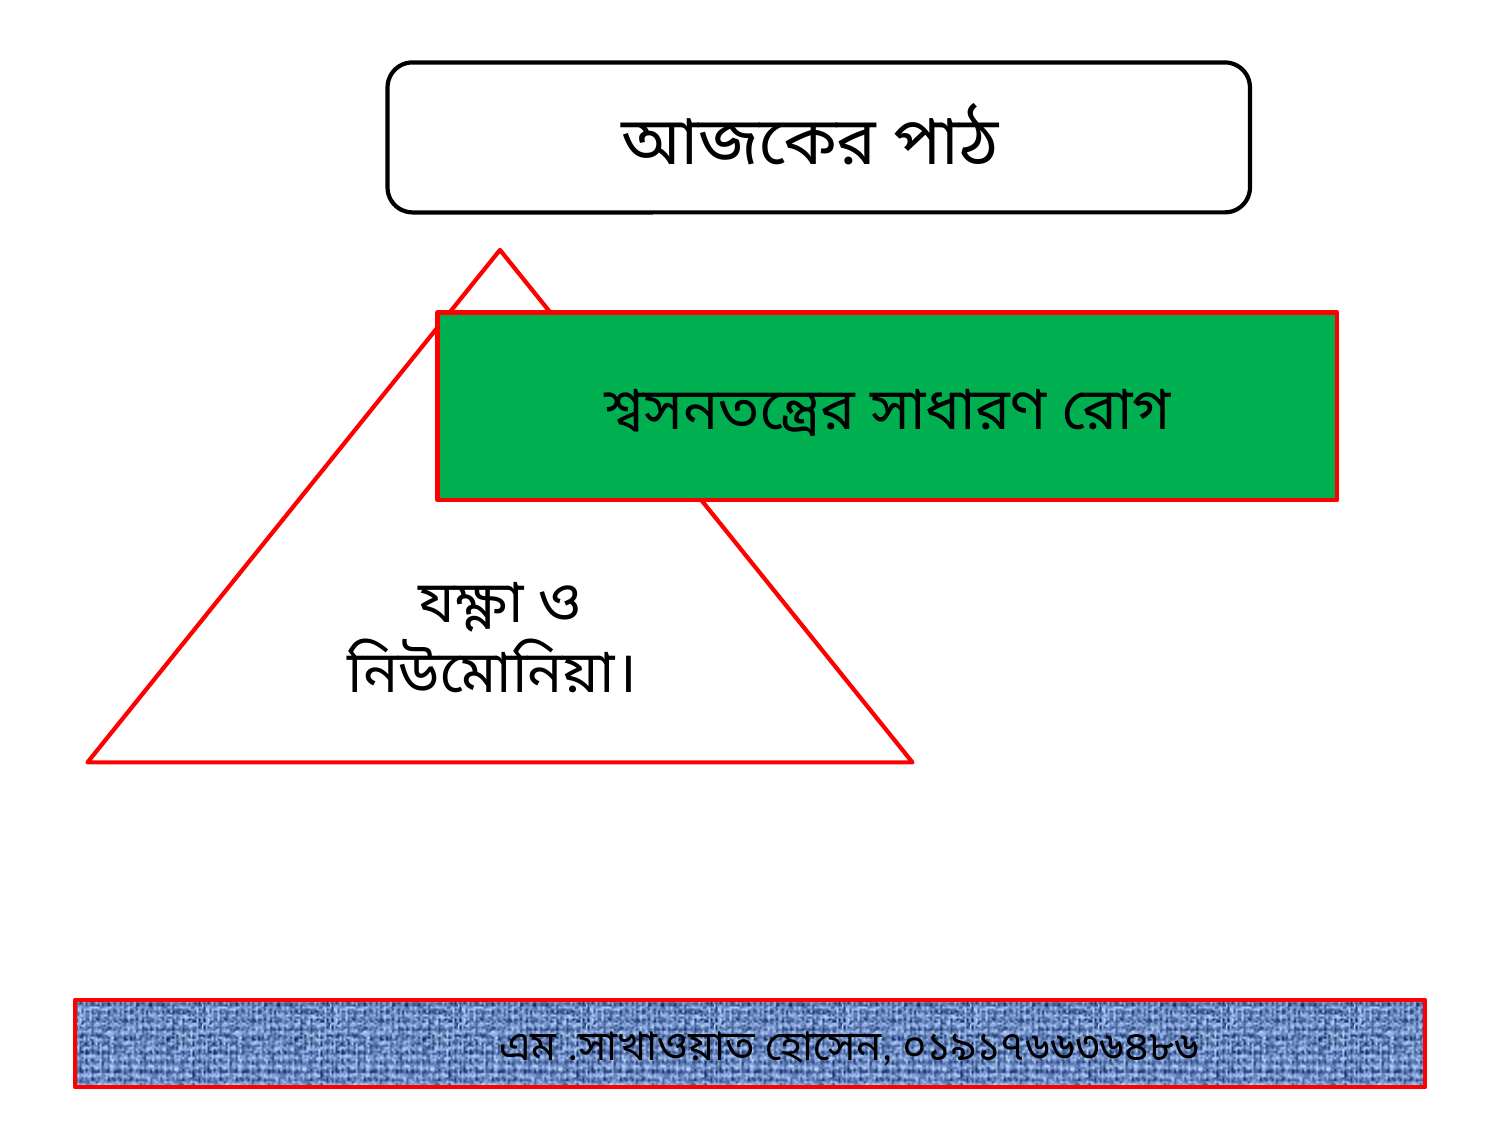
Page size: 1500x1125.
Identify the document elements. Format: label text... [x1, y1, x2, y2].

text_box শ্বসনতন্ত্রের সাধারণ রোগ [435, 310, 1339, 502]
text_box আজকের পাঠ [385, 60, 1253, 215]
text_box যক্ষ্ণা ও নিউমোনিয়া। [85, 327, 915, 765]
text_box যক্ষ্ণা ও নিউমোনিয়া। [448, 247, 552, 310]
text_box এম .সাখাওয়াত হোসেন, ০১৯১৭৬৬৩৬৪৮৬ [73, 998, 1427, 1089]
